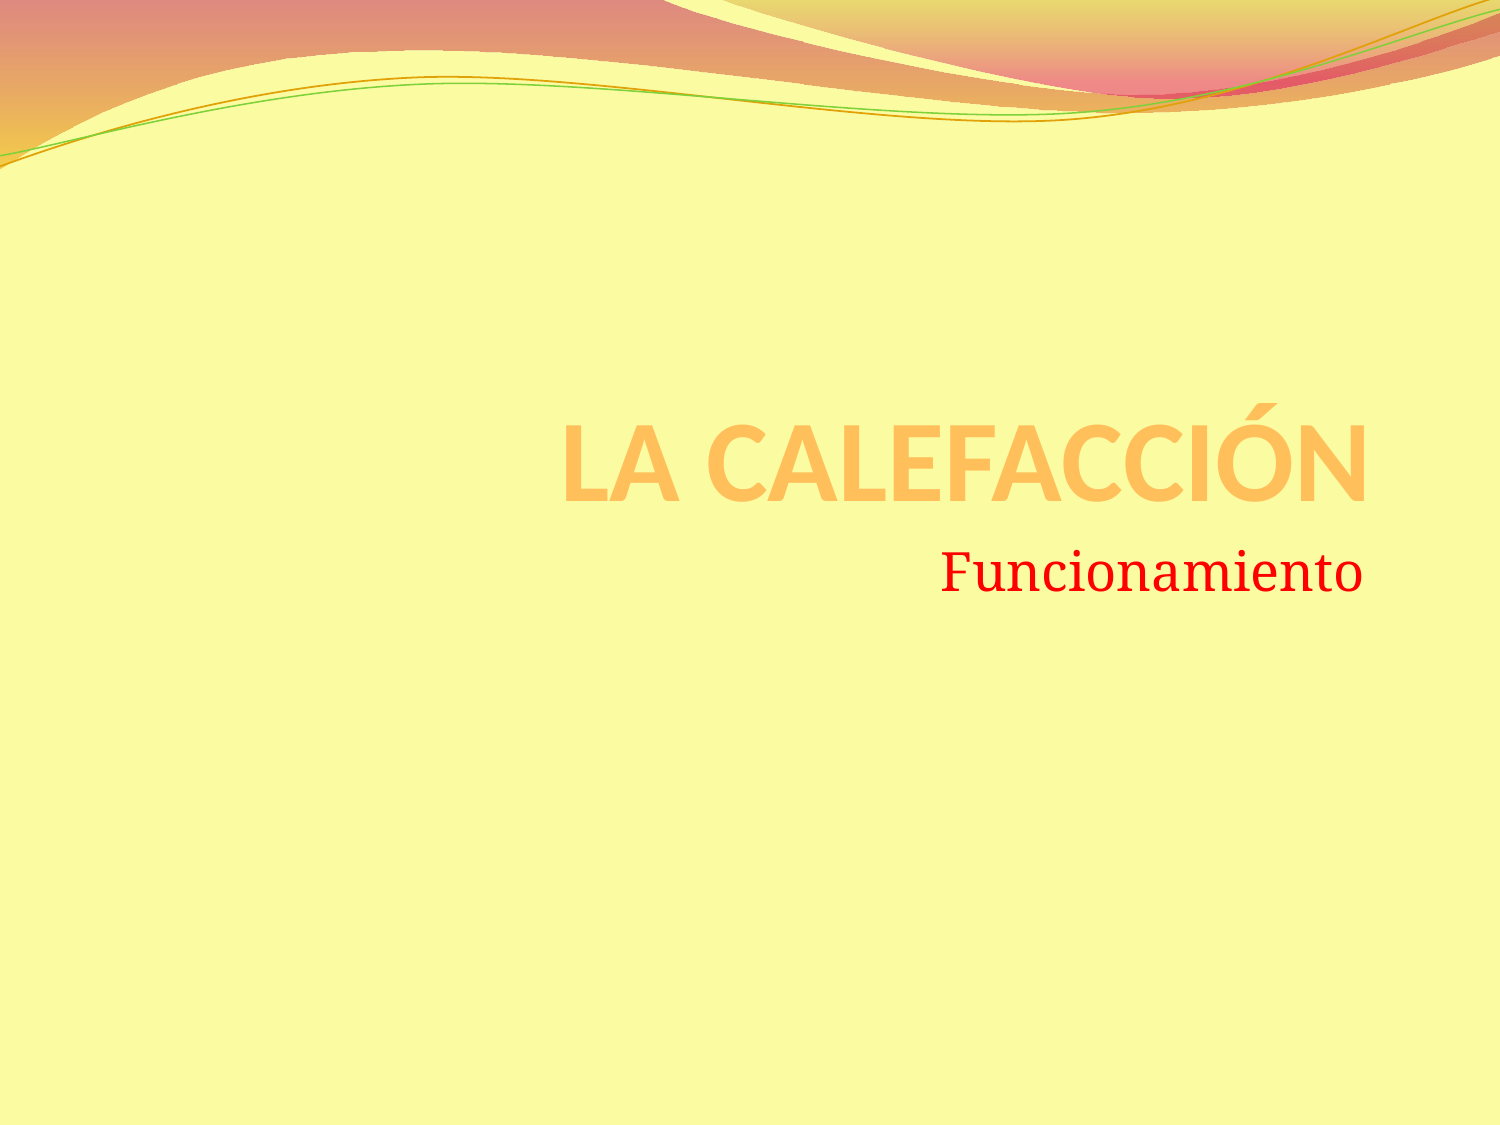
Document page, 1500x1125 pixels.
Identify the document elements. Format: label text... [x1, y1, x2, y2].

subtitle Funcionamiento [87, 529, 1376, 818]
title LA CALEFACCIÓN [87, 224, 1376, 525]
